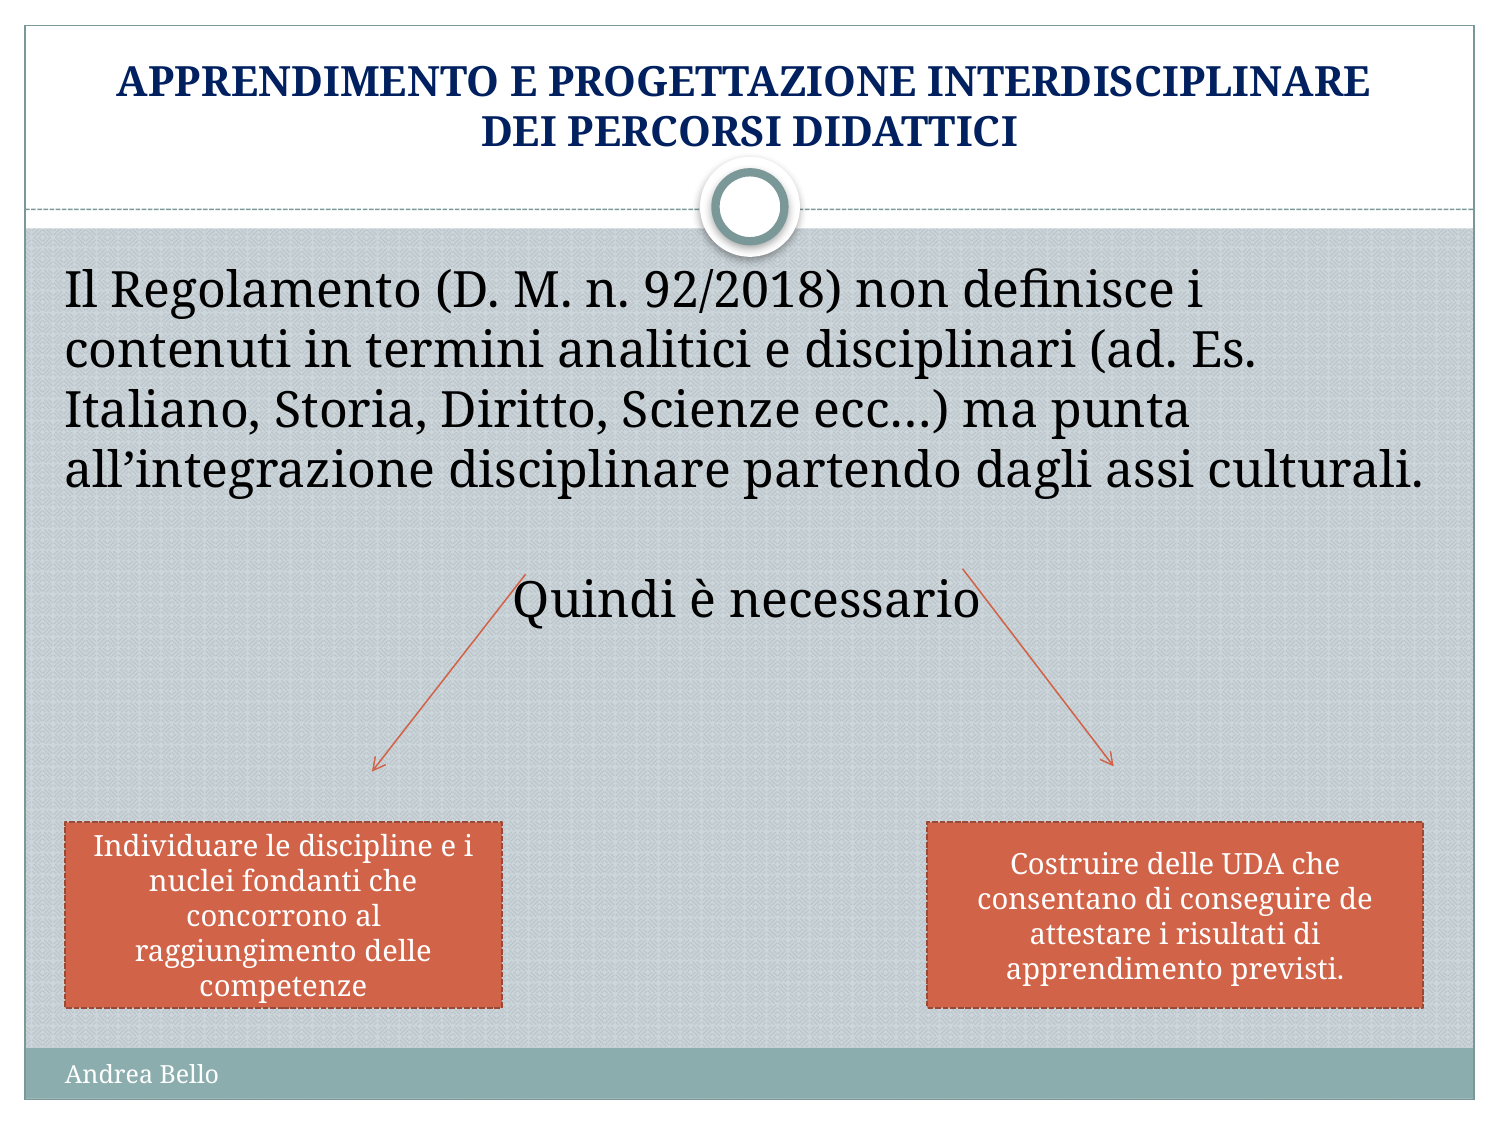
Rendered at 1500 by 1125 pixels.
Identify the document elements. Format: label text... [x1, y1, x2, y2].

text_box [962, 568, 1114, 767]
title APPRENDIMENTO E PROGETTAZIONE INTERDISCIPLINARE DEI PERCORSI DIDATTICI [49, 37, 1450, 162]
text_box Individuare le discipline e i nuclei fondanti che concorrono al raggiungimento delle competenze [64, 821, 503, 1009]
text_box Costruire delle UDA che consentano di conseguire de attestare i risultati di apprendimento previsti. [926, 821, 1424, 1009]
list Il Regolamento (D. M. n. 92/2018) non definisce i contenuti in termini analitici e disciplinari (ad. Es. Italiano, Storia, Diritto, Scienze ecc…) ma punta all’integrazione disciplinare partendo dagli assi culturali. Quindi è necessario [49, 250, 1445, 1001]
footer Andrea Bello [50, 1051, 638, 1112]
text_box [371, 573, 526, 772]
